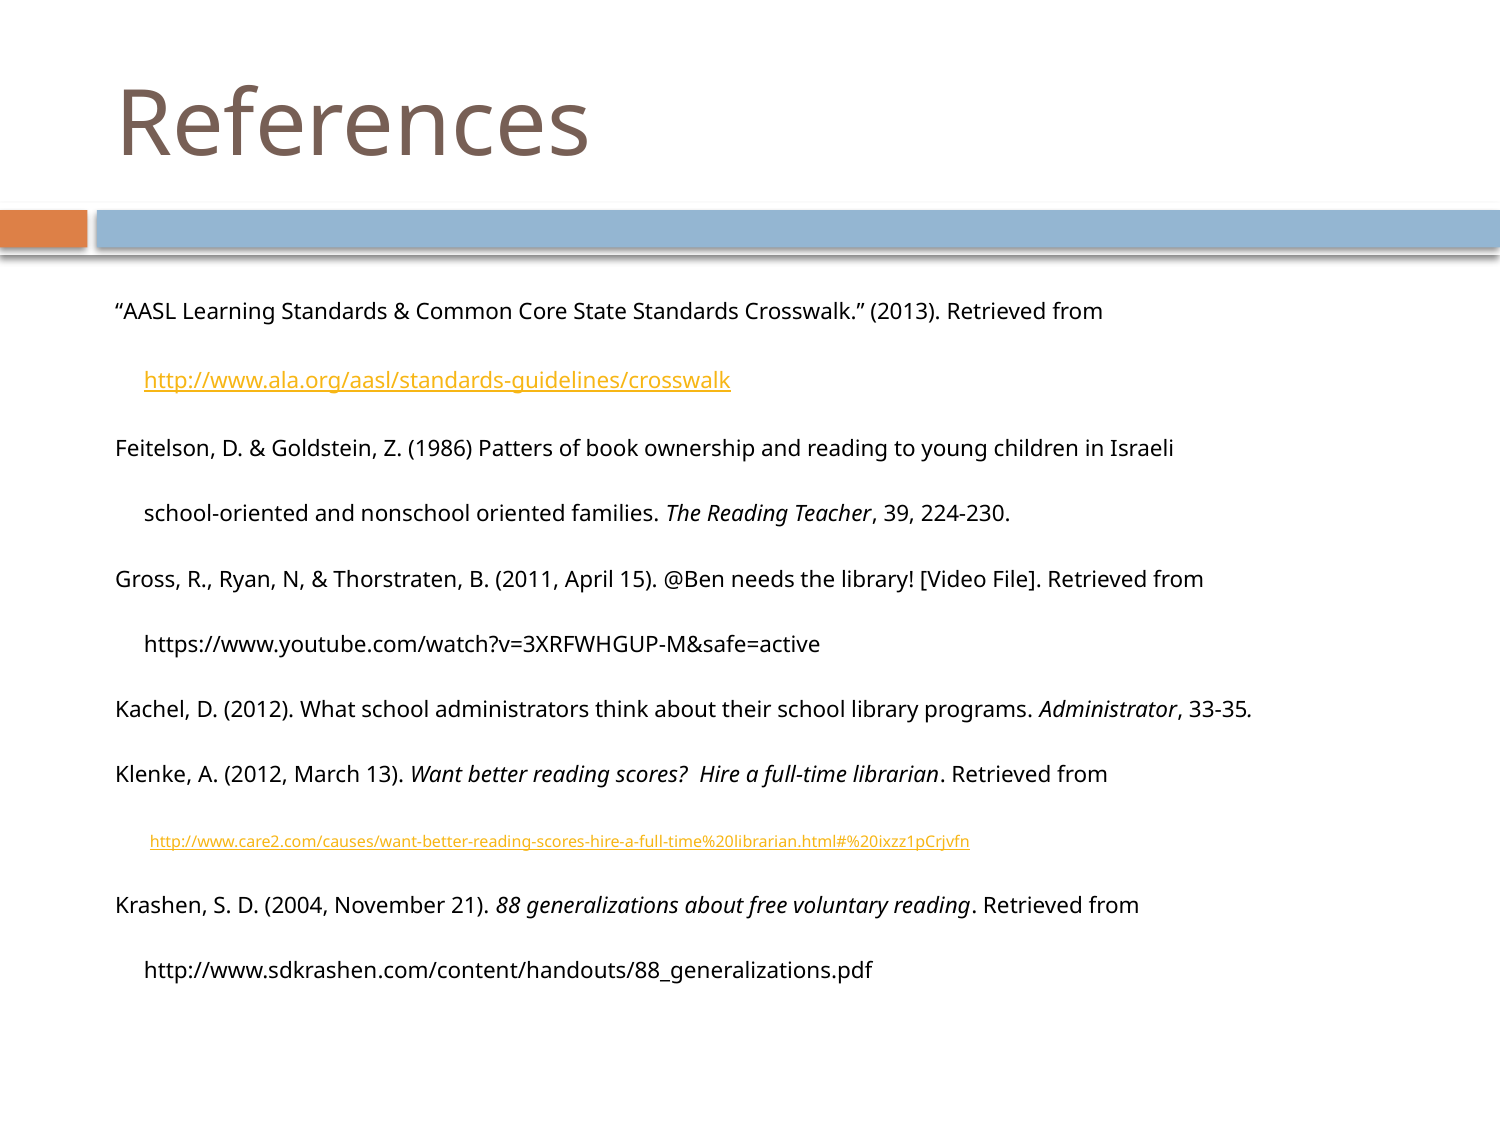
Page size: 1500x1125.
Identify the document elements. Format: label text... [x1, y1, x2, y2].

title References [100, 37, 1438, 200]
list “AASL Learning Standards & Common Core State Standards Crosswalk.” (2013). Retrieved from http://www.ala.org/aasl/standards-guidelines/crosswalk Feitelson, D. & Goldstein, Z. (1986) Patters of book ownership and reading to young children in Israeli school-oriented and nonschool oriented families. The Reading Teacher, 39, 224-230. Gross, R., Ryan, N, & Thorstraten, B. (2011, April 15). @Ben needs the library! [Video File]. Retrieved from https://www.youtube.com/watch?v=3XRFWHGUP-M&safe=active Kachel, D. (2012). What school administrators think about their school library programs. Administrator, 33-35. Klenke, A. (2012, March 13). Want better reading scores? Hire a full-time librarian. Retrieved from http://www.care2.com/causes/want-better-reading-scores-hire-a-full-time%20librarian.html#%20ixzz1pCrjvfn Krashen, S. D. (2004, November 21). 88 generalizations about free voluntary reading. Retrieved from http://www.sdkrashen.com/content/handouts/88_generalizations.pdf [100, 262, 1458, 1000]
